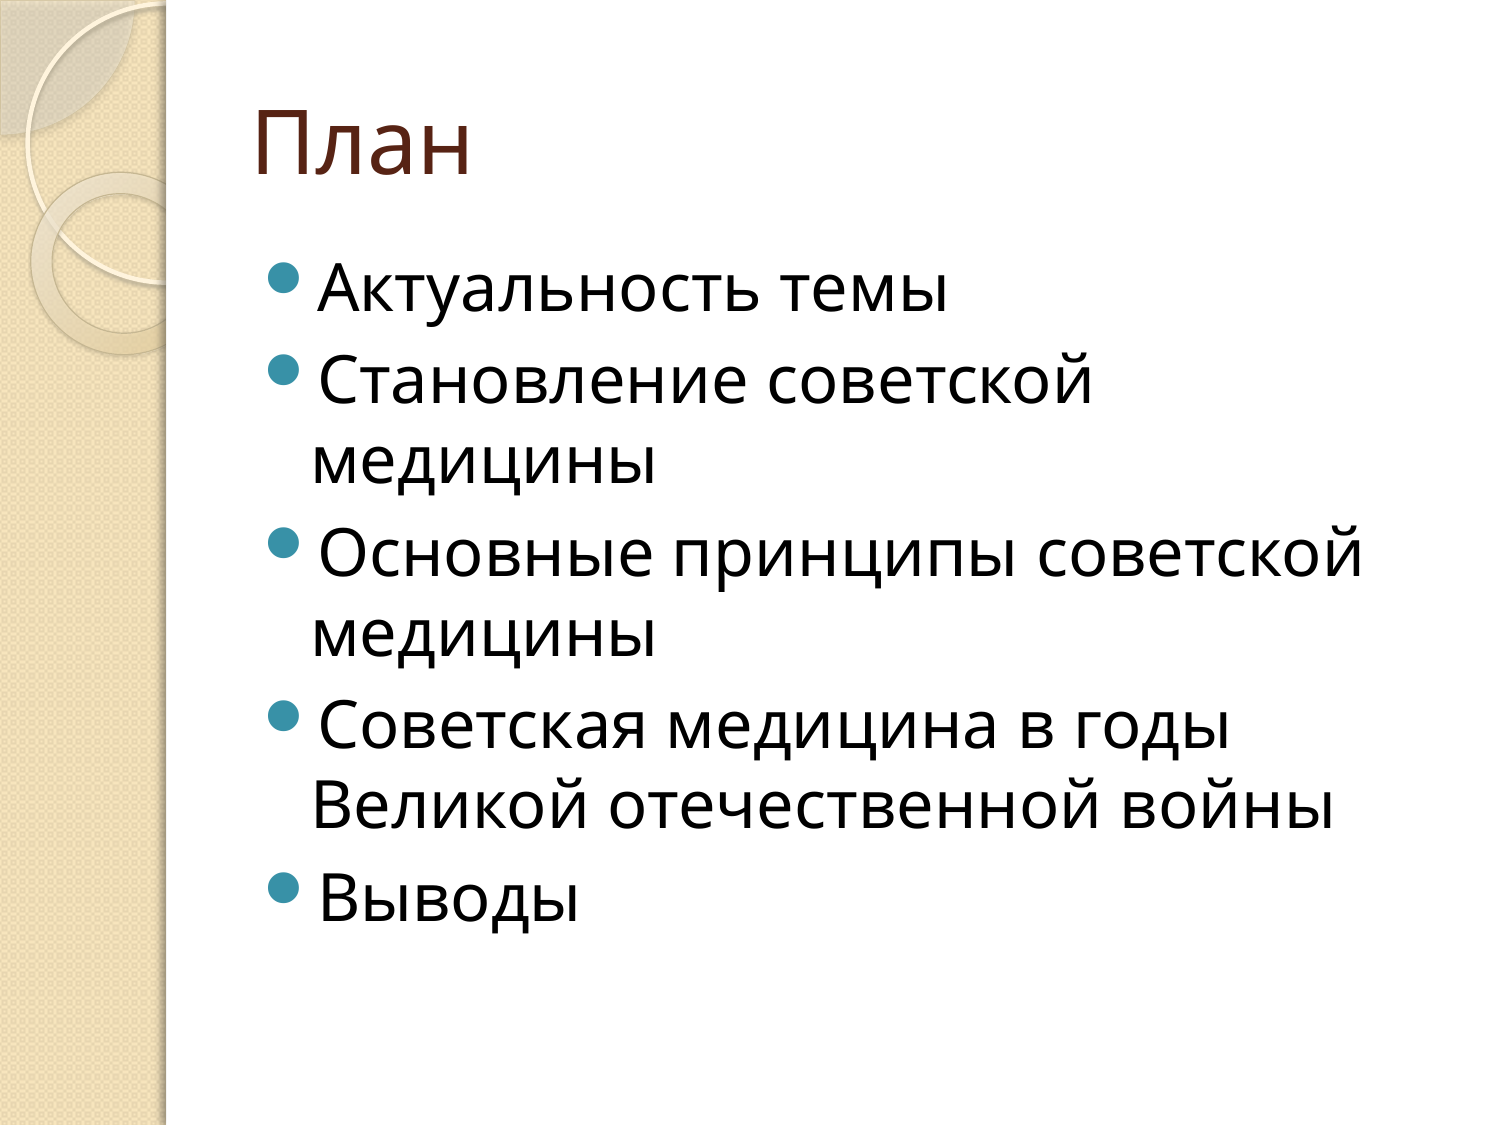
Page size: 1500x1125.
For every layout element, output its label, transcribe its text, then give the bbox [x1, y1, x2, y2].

list Актуальность темы Становление советской медицины Основные принципы советской медицины Советская медицина в годы Великой отечественной войны Выводы [235, 237, 1466, 1025]
title План [235, 45, 1466, 233]
